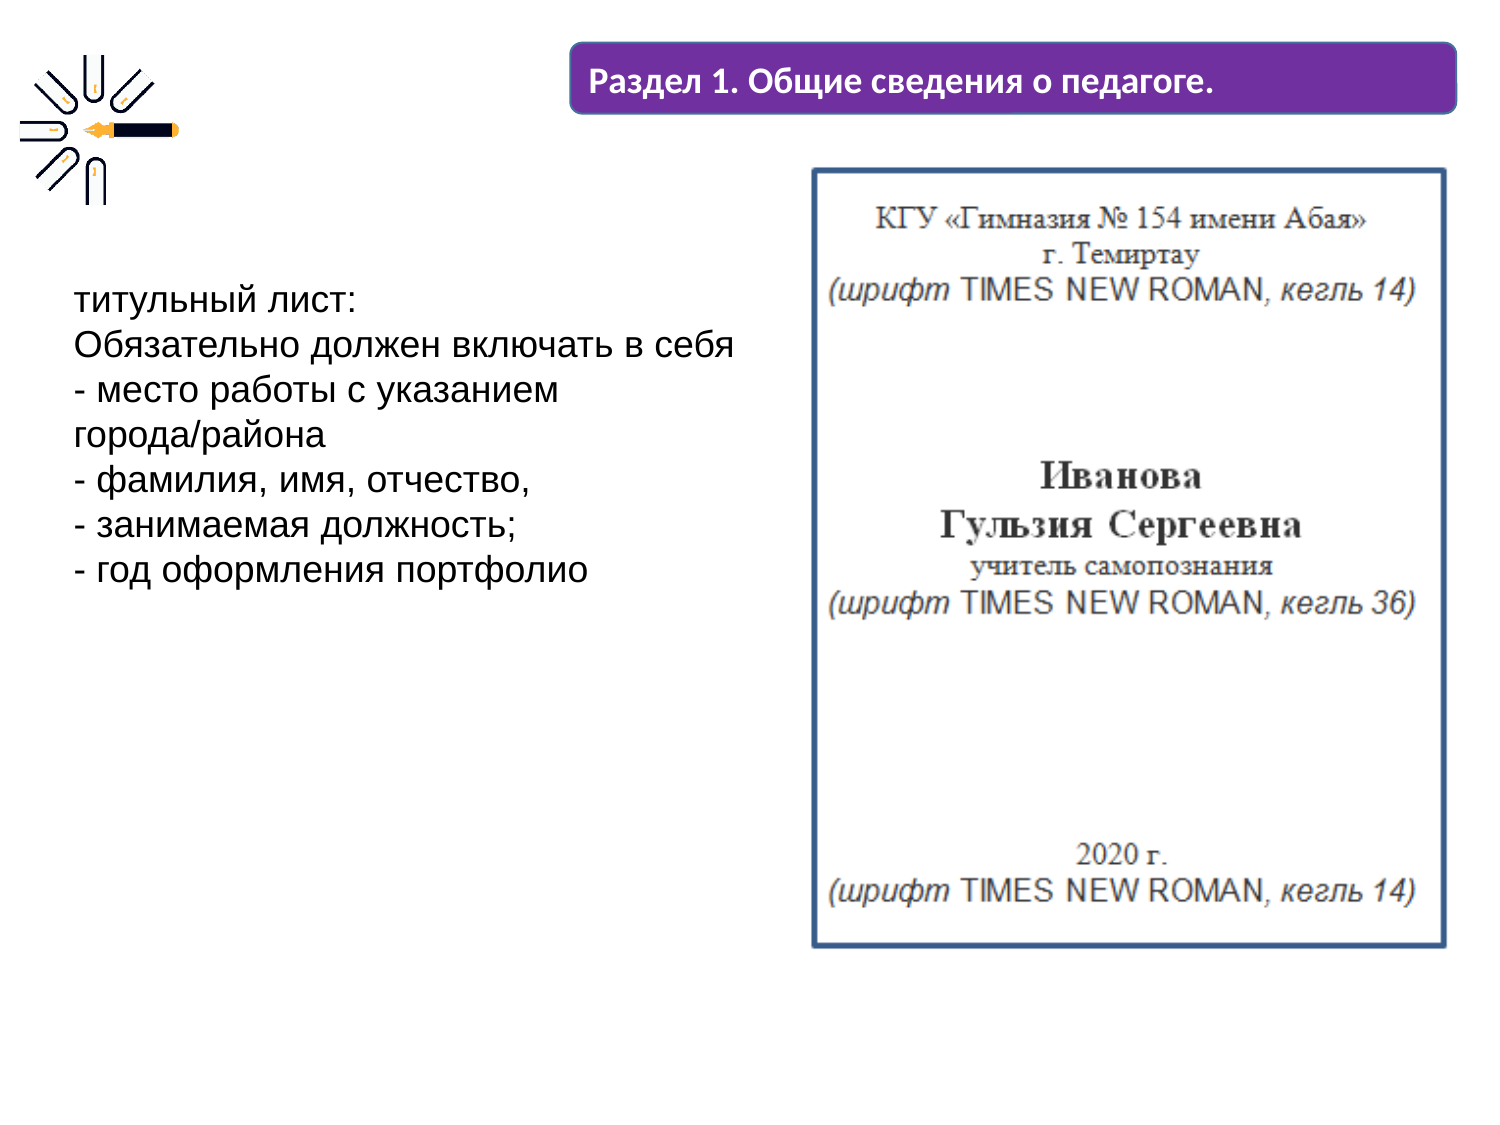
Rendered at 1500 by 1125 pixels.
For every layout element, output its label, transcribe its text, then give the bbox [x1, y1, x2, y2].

text_box титульный лист: Обязательно должен включать в себя - место работы с указанием города/района - фамилия, имя, отчество, - занимаемая должность; - год оформления портфолио [58, 267, 808, 597]
text_box Раздел 1. Общие сведения о педагоге. [569, 41, 1458, 115]
picture [0, 0, 357, 268]
picture [808, 164, 1457, 953]
